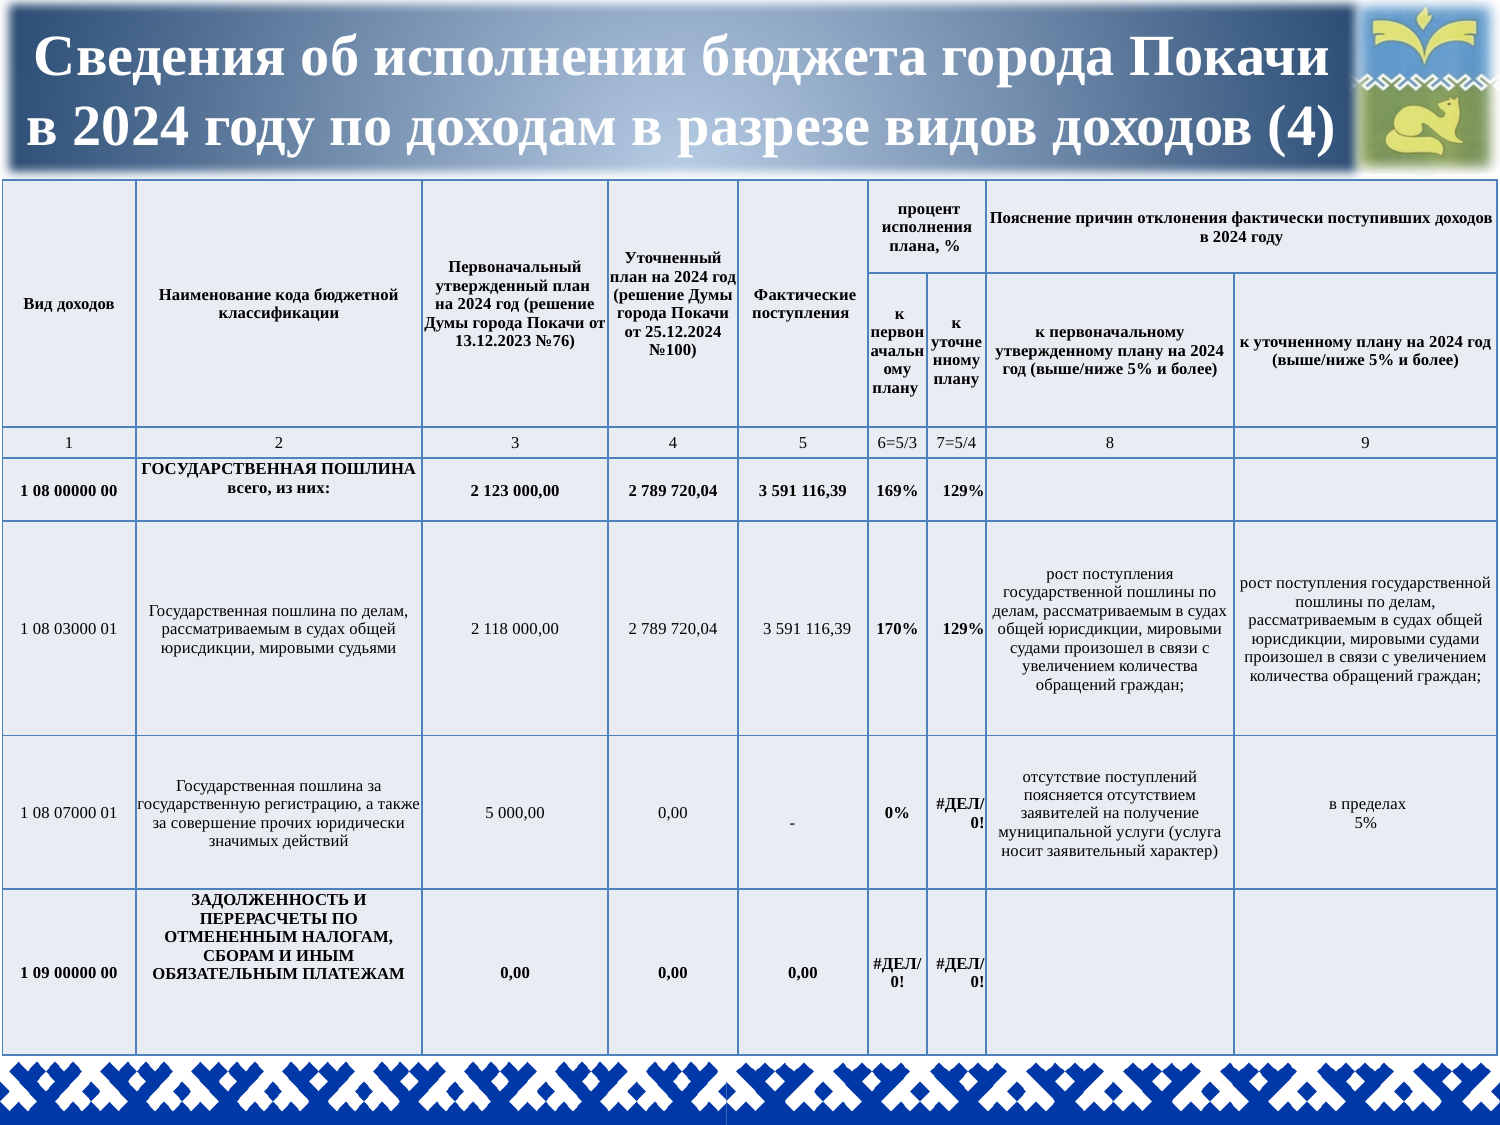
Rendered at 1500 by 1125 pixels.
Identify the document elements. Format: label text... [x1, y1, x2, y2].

table_cell рост поступления государственной пошлины по делам, рассматриваемым в судах общей юрисдикции, мировыми судами произошел в связи с увеличением количества обращений граждан; [987, 522, 1233, 735]
table_cell 6=5/3 [869, 428, 926, 457]
table_cell 0,00 [609, 890, 737, 1054]
text_box Сведения об исполнении бюджета города Покачи в 2024 году по доходам в разрезе видов доходов (4) [15, 10, 1337, 166]
table_cell к уточненному плану на 2024 год (выше/ниже 5% и более) [1235, 274, 1496, 426]
table_cell [1235, 890, 1496, 1054]
table_header Наименование кода бюджетной классификации [137, 181, 421, 426]
table_cell 5 000,00 [423, 736, 607, 888]
table_header Пояснение причин отклонения фактически поступивших доходов в 2024 году [987, 181, 1496, 272]
table_cell 170% [869, 522, 926, 735]
table_header Уточненный план на 2024 год (решение Думы города Покачи от 25.12.2024 №100) [609, 181, 737, 426]
table_cell [987, 459, 1233, 520]
table_cell - [739, 736, 867, 888]
table_cell 0,00 [739, 890, 867, 1054]
table_cell к первоначальному плану [869, 274, 926, 426]
table_cell 0,00 [12, 7, 1337, 168]
table_cell #ДЕЛ/0! [928, 890, 985, 1054]
table_cell 9 [1235, 428, 1496, 457]
table_cell 169% [869, 459, 926, 520]
table_cell ЗАДОЛЖЕННОСТЬ И ПЕРЕРАСЧЕТЫ ПО ОТМЕНЕННЫМ НАЛОГАМ, СБОРАМ И ИНЫМ ОБЯЗАТЕЛЬНЫМ ПЛАТЕЖАМ [137, 890, 421, 1054]
table_cell 0,00 [423, 890, 607, 1054]
table_cell рост поступления государственной пошлины по делам, рассматриваемым в судах общей юрисдикции, мировыми судами произошел в связи с увеличением количества обращений граждан; [1235, 522, 1496, 735]
table_cell 4 [609, 428, 737, 457]
table_cell отсутствие поступлений поясняется отсутствием заявителей на получение муниципальной услуги (услуга носит заявительный характер) [987, 736, 1233, 888]
table_cell в пределах 5% [1235, 736, 1496, 888]
table_cell Государственная пошлина за государственную регистрацию, а также за совершение прочих юридически значимых действий [137, 736, 421, 888]
table_cell ГОСУДАРСТВЕННАЯ ПОШЛИНА всего, из них: [137, 459, 421, 520]
table_header Первоначальный утвержденный план на 2024 год (решение Думы города Покачи от 13.12.2023 №76) [423, 181, 607, 426]
table_cell 5 [739, 428, 867, 457]
table_cell 129% [928, 522, 985, 735]
table_cell Государственная пошлина по делам, рассматриваемым в судах общей юрисдикции, мировыми судьями [137, 522, 421, 735]
picture [0, 1058, 1500, 1125]
table_cell 1 [3, 428, 135, 457]
table_cell 129% [928, 459, 985, 520]
table_cell 1 08 07000 01 [3, 736, 135, 888]
table_cell 2 118 000,00 [423, 522, 607, 735]
table_cell 2 123 000,00 [423, 459, 607, 520]
table_header Фактические поступления [739, 181, 867, 426]
table_cell 1 09 00000 00 [3, 890, 135, 1054]
table_cell 8 [987, 428, 1233, 457]
table_cell 1 08 00000 00 [3, 459, 135, 520]
table_cell #ДЕЛ/0! [869, 890, 926, 1054]
table_cell #ДЕЛ/0! [928, 736, 985, 888]
table_cell к первоначальному утвержденному плану на 2024 год (выше/ниже 5% и более) [987, 274, 1233, 426]
table_cell 2 789 720,04 [609, 459, 737, 520]
table_cell 7=5/4 [928, 428, 985, 457]
table_cell [1235, 459, 1496, 520]
table_header Вид доходов [3, 181, 135, 426]
table_cell 3 591 116,39 [739, 522, 867, 735]
table_cell к уточненному плану [928, 274, 985, 426]
table_header процент исполнения плана, % [869, 181, 985, 272]
picture [1342, 0, 1500, 184]
table_cell 2 [137, 428, 421, 457]
table_cell 3 [423, 428, 607, 457]
table_cell 0,00 [609, 736, 737, 888]
table_cell 2 789 720,04 [609, 522, 737, 735]
table_cell 0% [869, 736, 926, 888]
table_cell 1 08 03000 01 [3, 522, 135, 735]
table_cell 3 591 116,39 [739, 459, 867, 520]
table_cell [987, 890, 1233, 1054]
